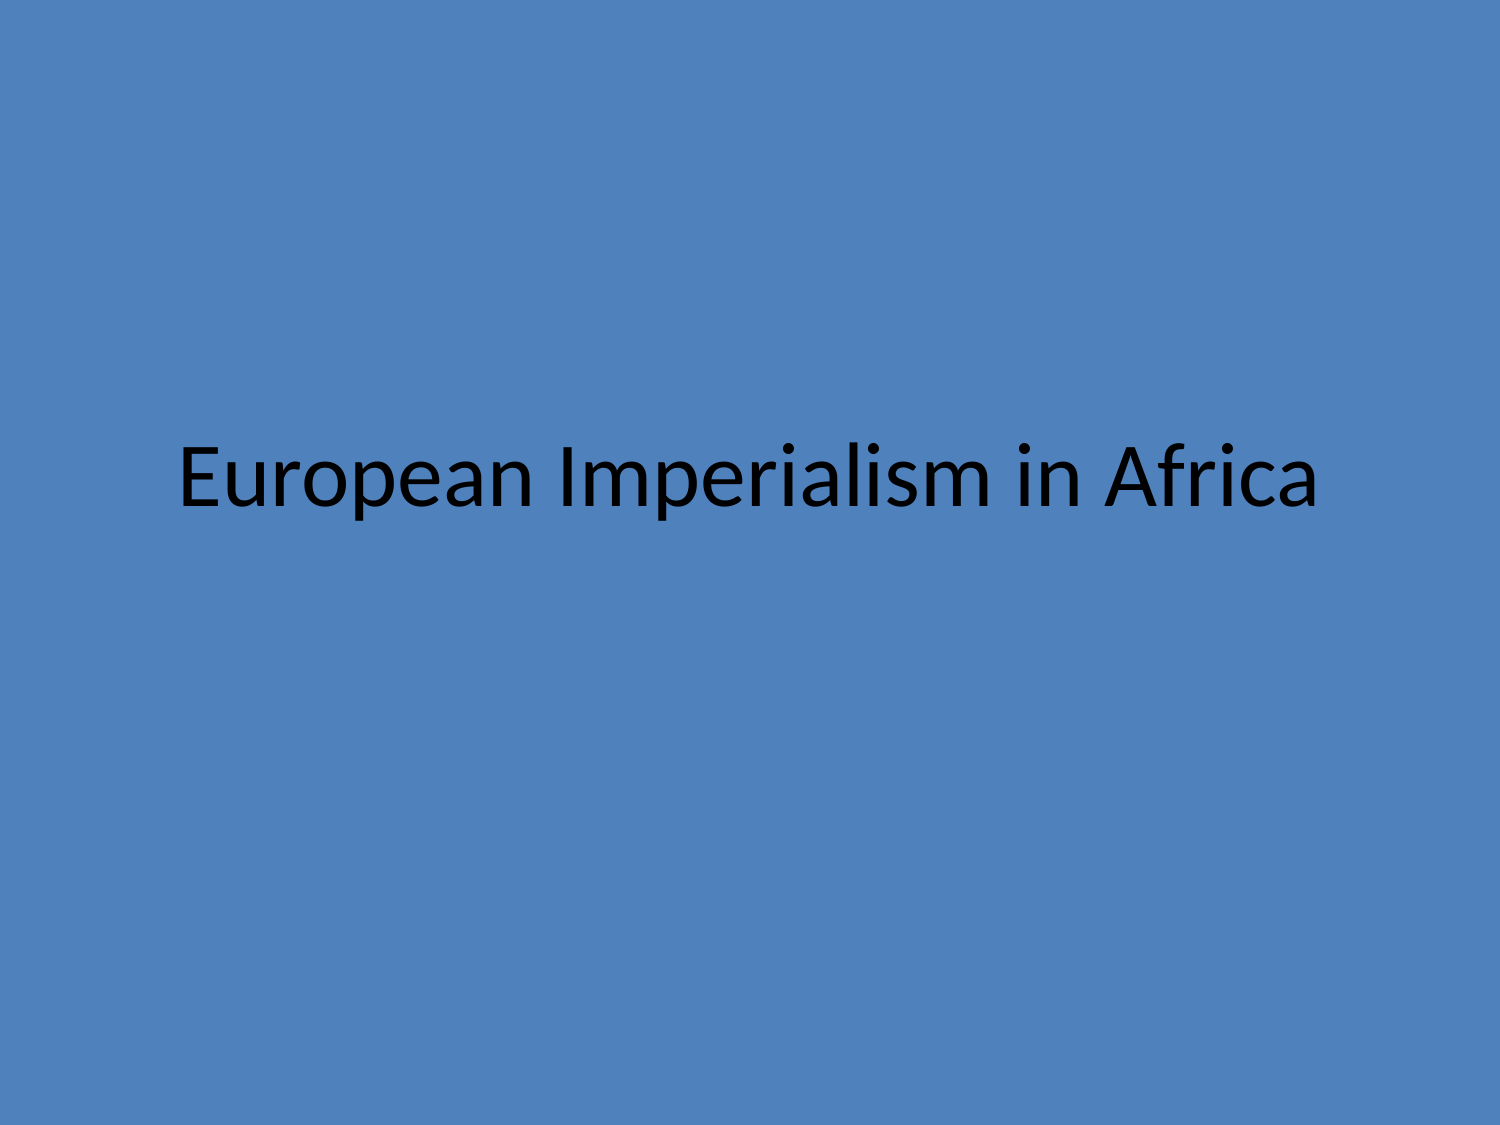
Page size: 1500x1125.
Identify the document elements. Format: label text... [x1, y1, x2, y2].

title European Imperialism in Africa [112, 349, 1388, 591]
